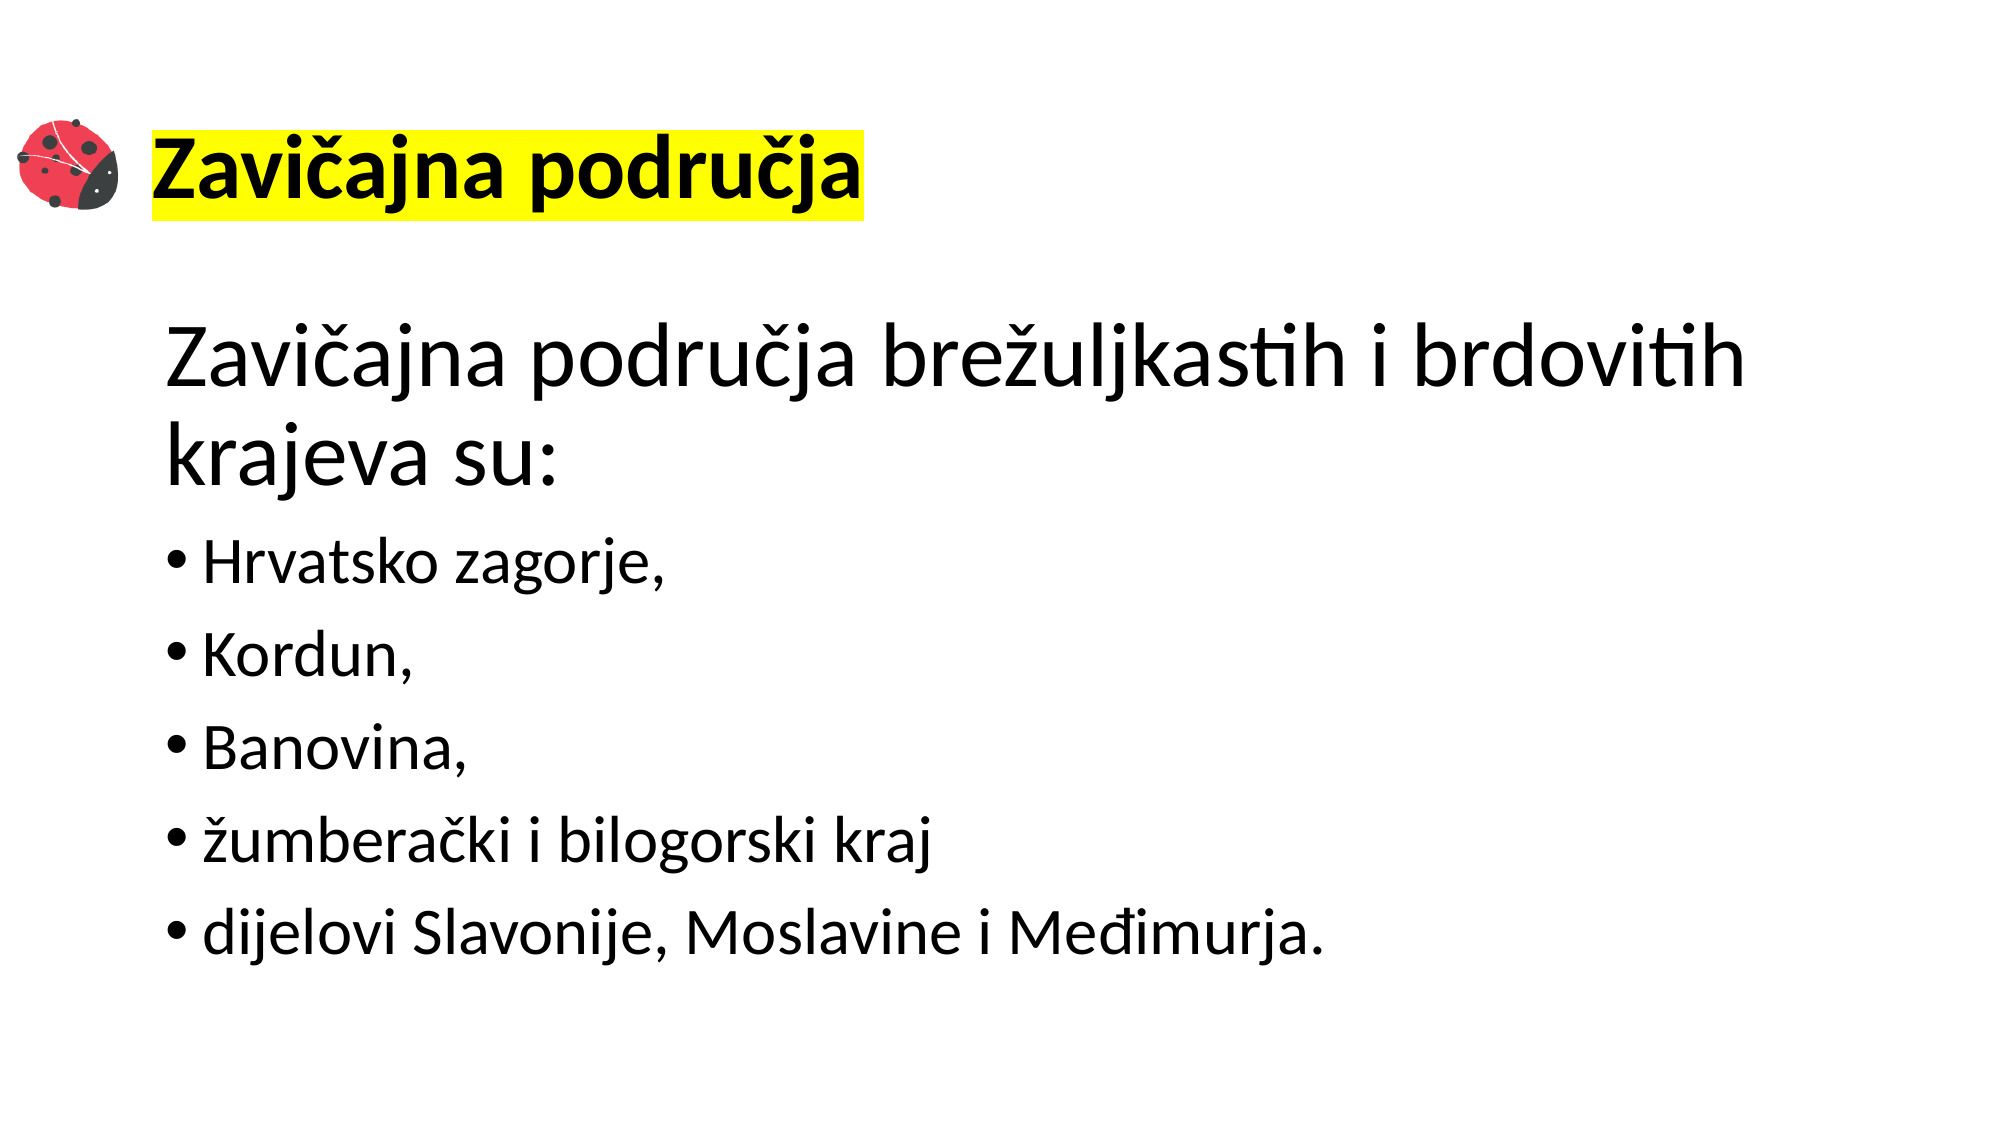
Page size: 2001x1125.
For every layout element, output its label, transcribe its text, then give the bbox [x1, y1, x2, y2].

list Zavičajna područja brežuljkastih i brdovitih krajeva su: Hrvatsko zagorje, Kordun, Banovina, žumberački i bilogorski kraj dijelovi Slavonije, Moslavine i Međimurja. [150, 299, 1863, 1014]
title Zavičajna područja [137, 59, 1863, 278]
picture [0, 105, 138, 232]
